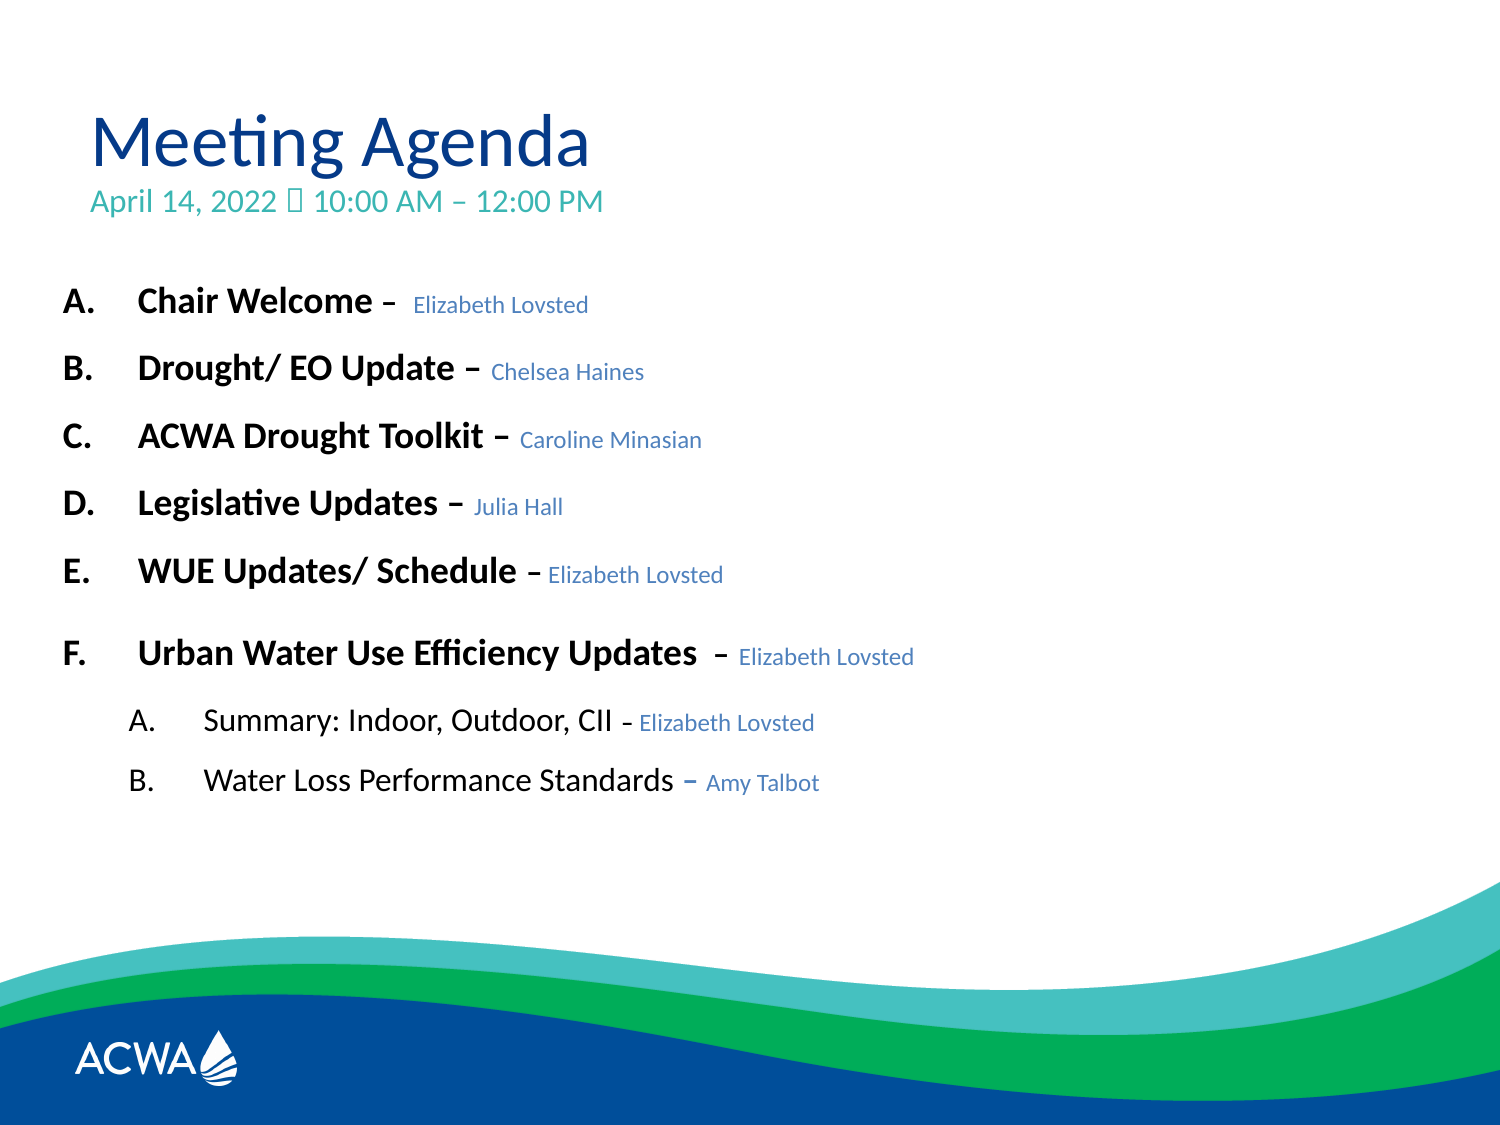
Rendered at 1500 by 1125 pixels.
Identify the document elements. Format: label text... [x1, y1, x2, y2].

title Meeting Agenda [75, 43, 1425, 171]
picture [0, 873, 1500, 1125]
list April 14, 2022  10:00 AM – 12:00 PM [75, 171, 1425, 224]
list Chair Welcome – Elizabeth Lovsted Drought/ EO Update – Chelsea Haines ACWA Drought Toolkit – Caroline Minasian Legislative Updates – Julia Hall WUE Updates/ Schedule – Elizabeth Lovsted Urban Water Use Efficiency Updates – Elizabeth Lovsted Summary: Indoor, Outdoor, CII – Elizabeth Lovsted Water Loss Performance Standards – Amy Talbot [47, 245, 1398, 935]
